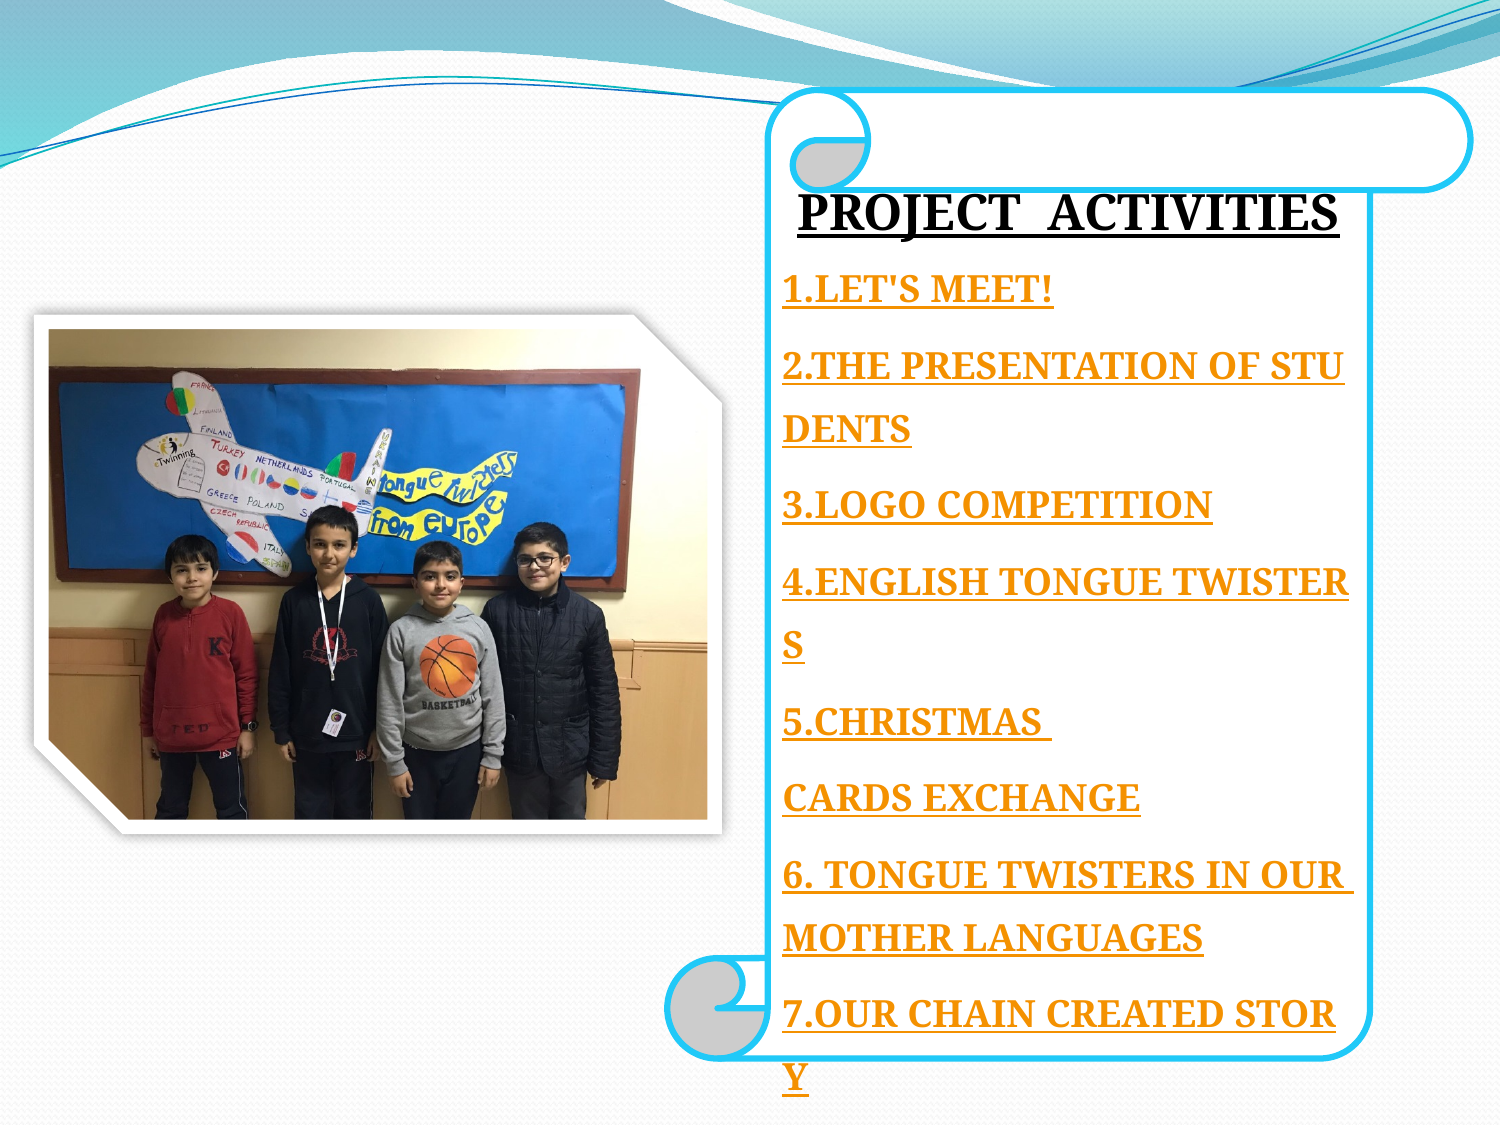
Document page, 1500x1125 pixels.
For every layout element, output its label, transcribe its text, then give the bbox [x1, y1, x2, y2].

text_box PROJECT ACTIVITIES 1.LET'S MEET! 2.THE PRESENTATION OF STUDENTS 3.LOGO COMPETITION 4.ENGLISH TONGUE TWISTERS 5.CHRISTMAS CARDS EXCHANGE 6. TONGUE TWISTERS IN OUR MOTHER LANGUAGES 7.OUR CHAIN CREATED STORY 8. CREATING AND EXCHANGING BOARD GAMES [664, 86, 1474, 1062]
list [41, 321, 715, 828]
